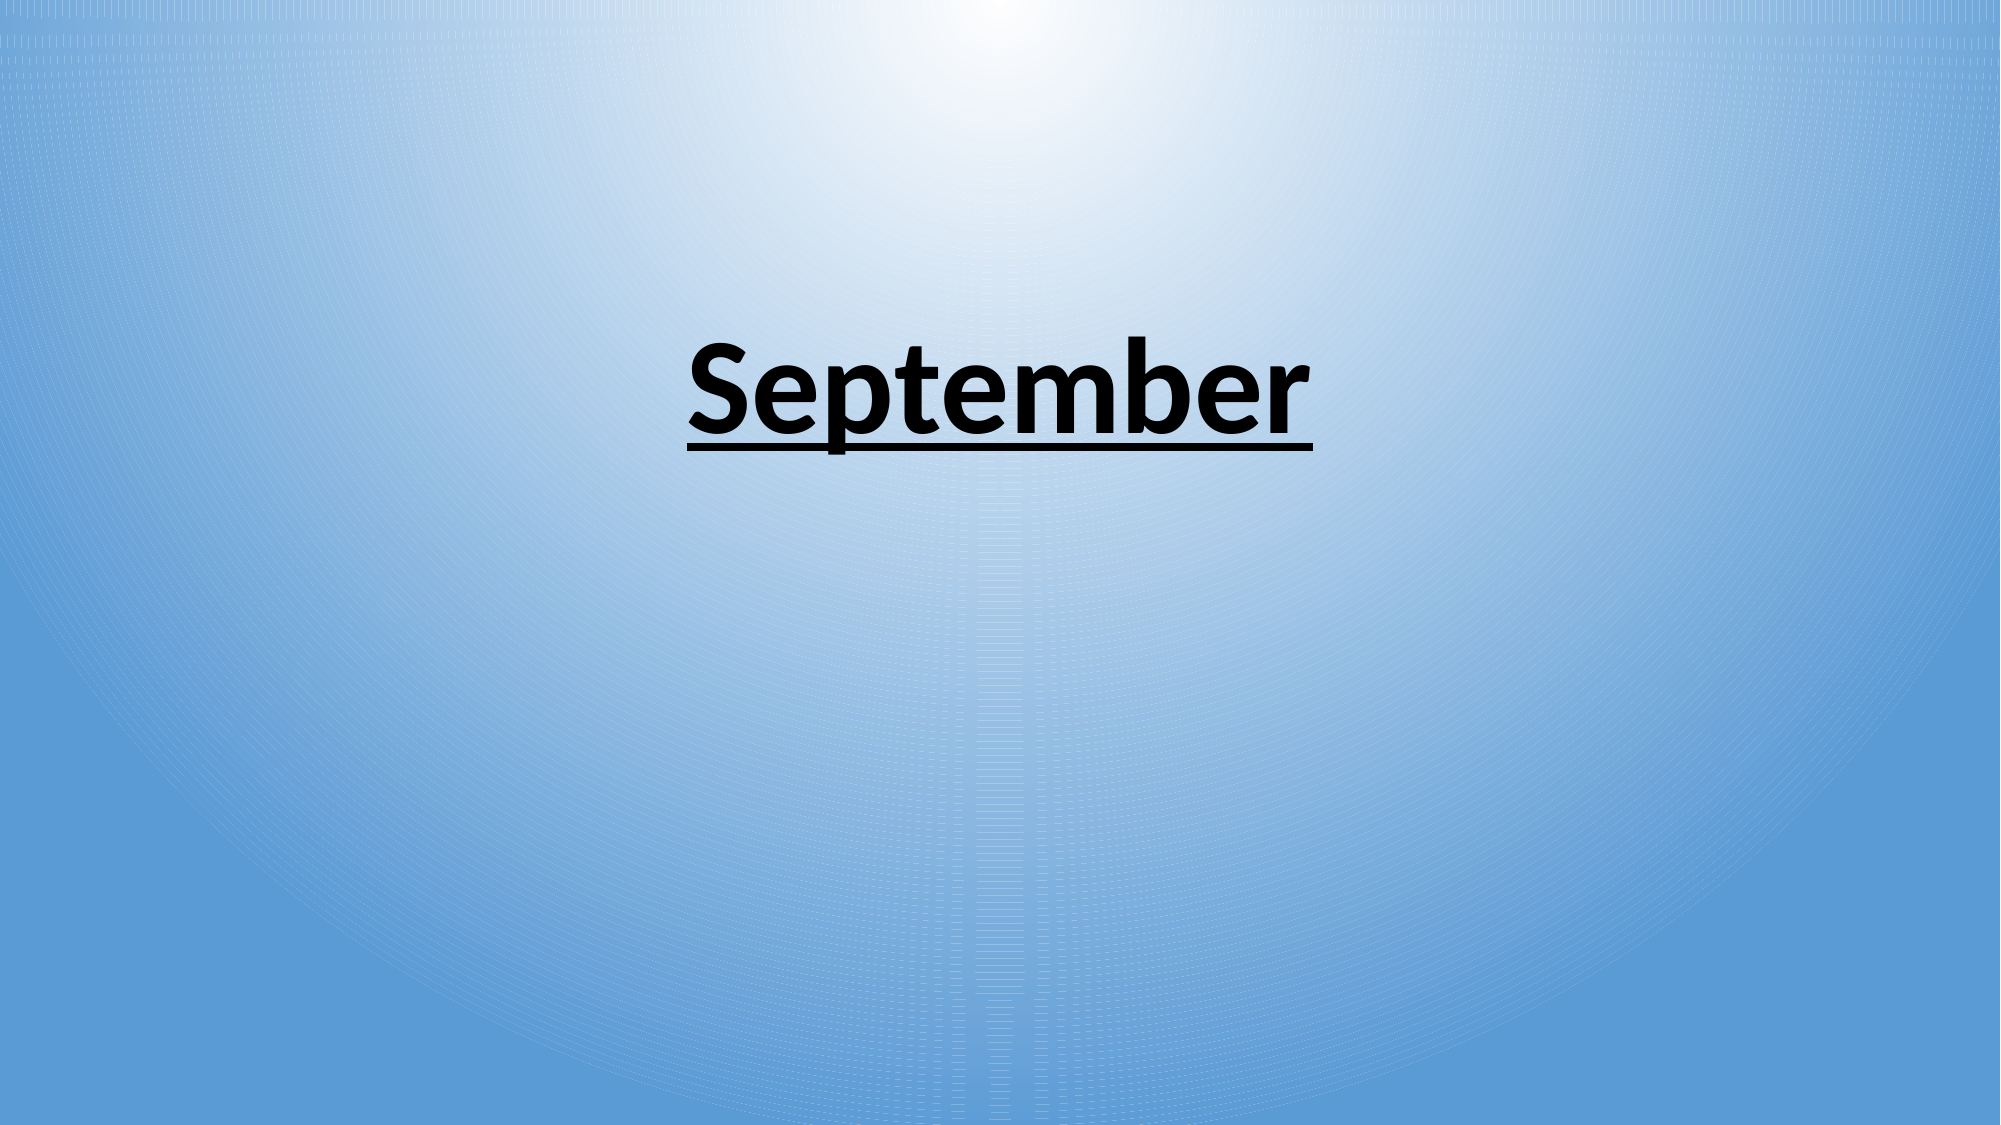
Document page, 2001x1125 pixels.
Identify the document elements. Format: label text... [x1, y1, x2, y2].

subtitle [249, 590, 1750, 863]
title September [249, 274, 1750, 472]
